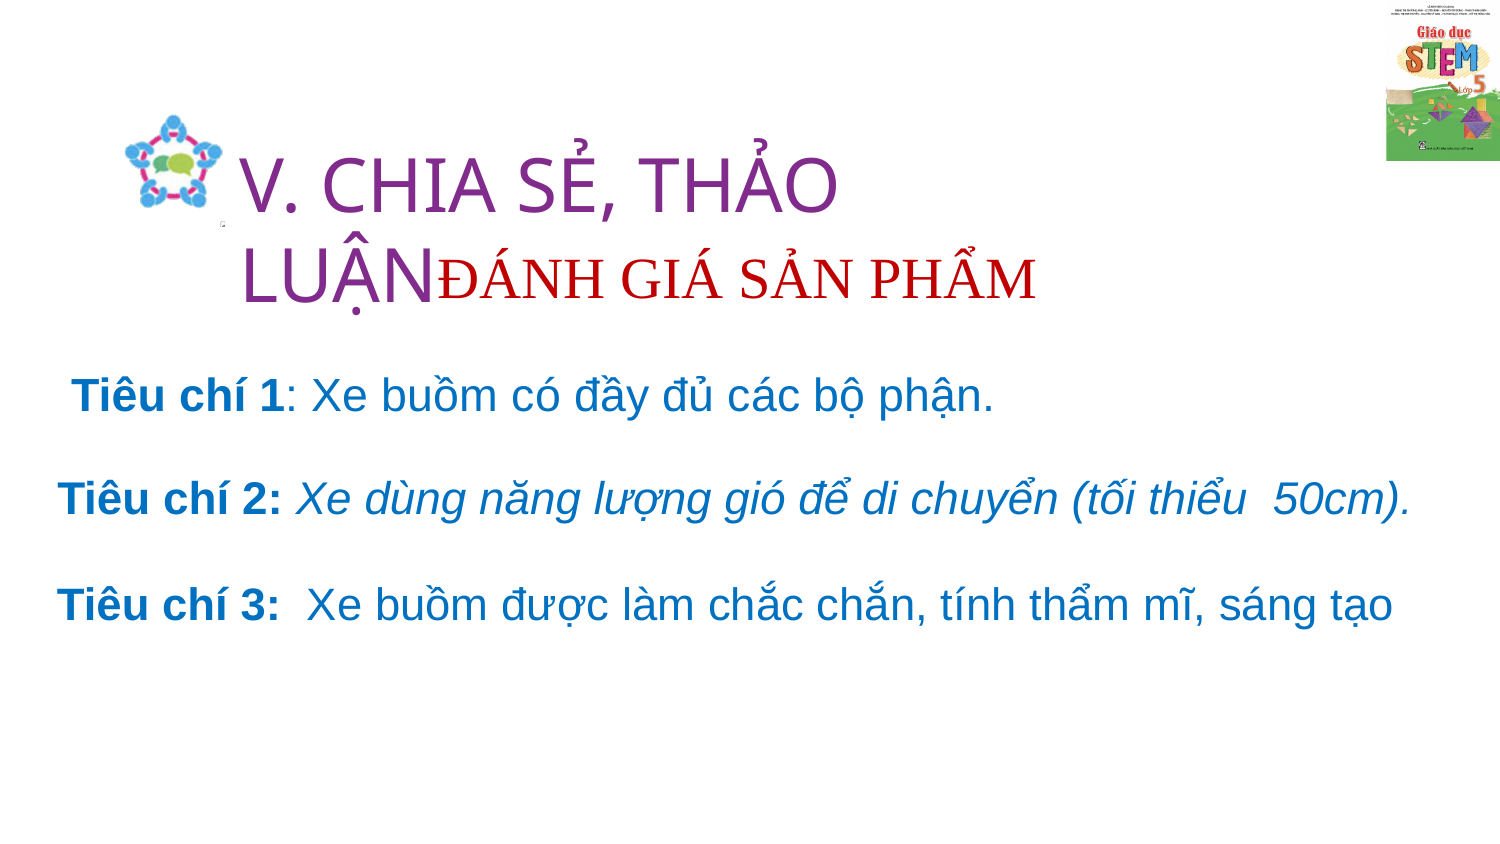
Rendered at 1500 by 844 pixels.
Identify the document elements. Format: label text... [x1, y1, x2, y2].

text_box V. CHIA SẺ, THẢO LUẬN [224, 122, 1070, 283]
subtitle Tiêu chí 1: Xe buồm có đầy đủ các bộ phận. [38, 349, 1468, 436]
text_box Tiêu chí 3: Xe buồm được làm chắc chắn, tính thẩm mĩ, sáng tạo [23, 559, 1468, 690]
picture [1372, 0, 1500, 161]
picture [123, 114, 226, 228]
title ĐÁNH GIÁ SẢN PHẨM [38, 283, 1437, 349]
text_box Tiêu chí 2: Xe dùng năng lượng gió để di chuyển (tối thiểu 50cm). [23, 454, 1468, 559]
